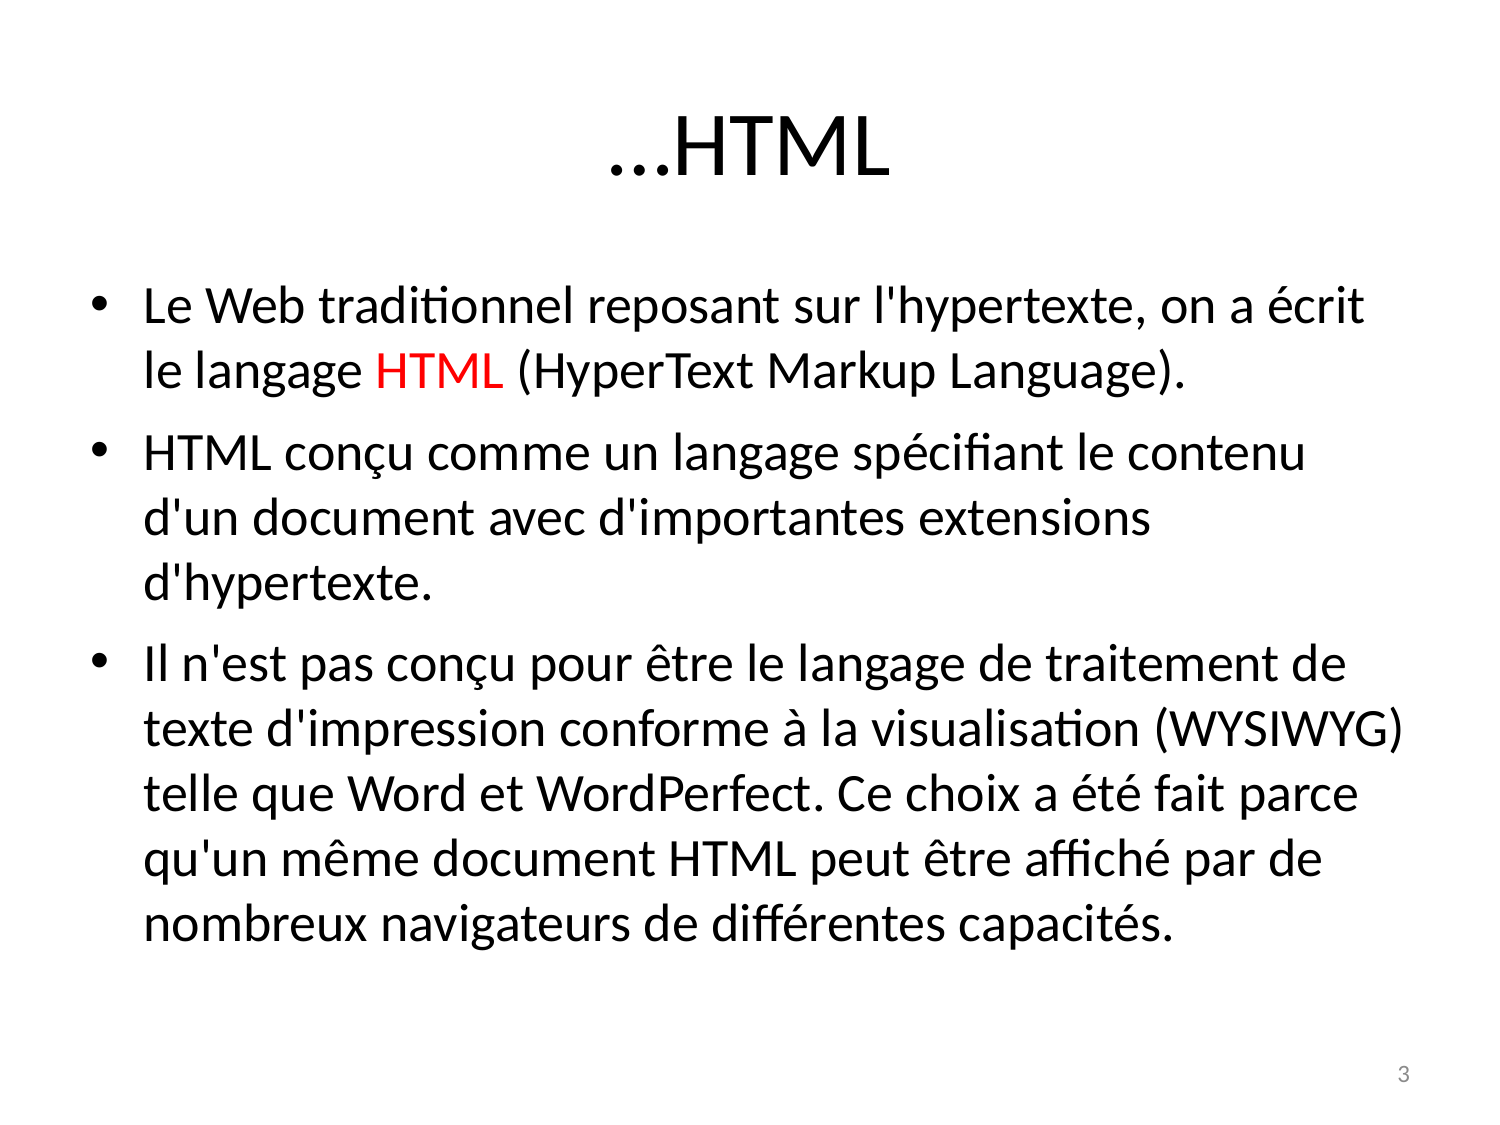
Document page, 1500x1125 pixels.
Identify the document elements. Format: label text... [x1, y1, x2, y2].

slide_number 3 [1074, 1042, 1425, 1103]
list Le Web traditionnel reposant sur l'hypertexte, on a écrit le langage HTML (HyperText Markup Language). HTML conçu comme un langage spécifiant le contenu d'un document avec d'importantes extensions d'hypertexte. Il n'est pas conçu pour être le langage de traitement de texte d'impression conforme à la visualisation (WYSIWYG) telle que Word et WordPerfect. Ce choix a été fait parce qu'un même document HTML peut être affiché par de nombreux navigateurs de différentes capacités. [75, 262, 1425, 1005]
title …HTML [75, 45, 1425, 233]
